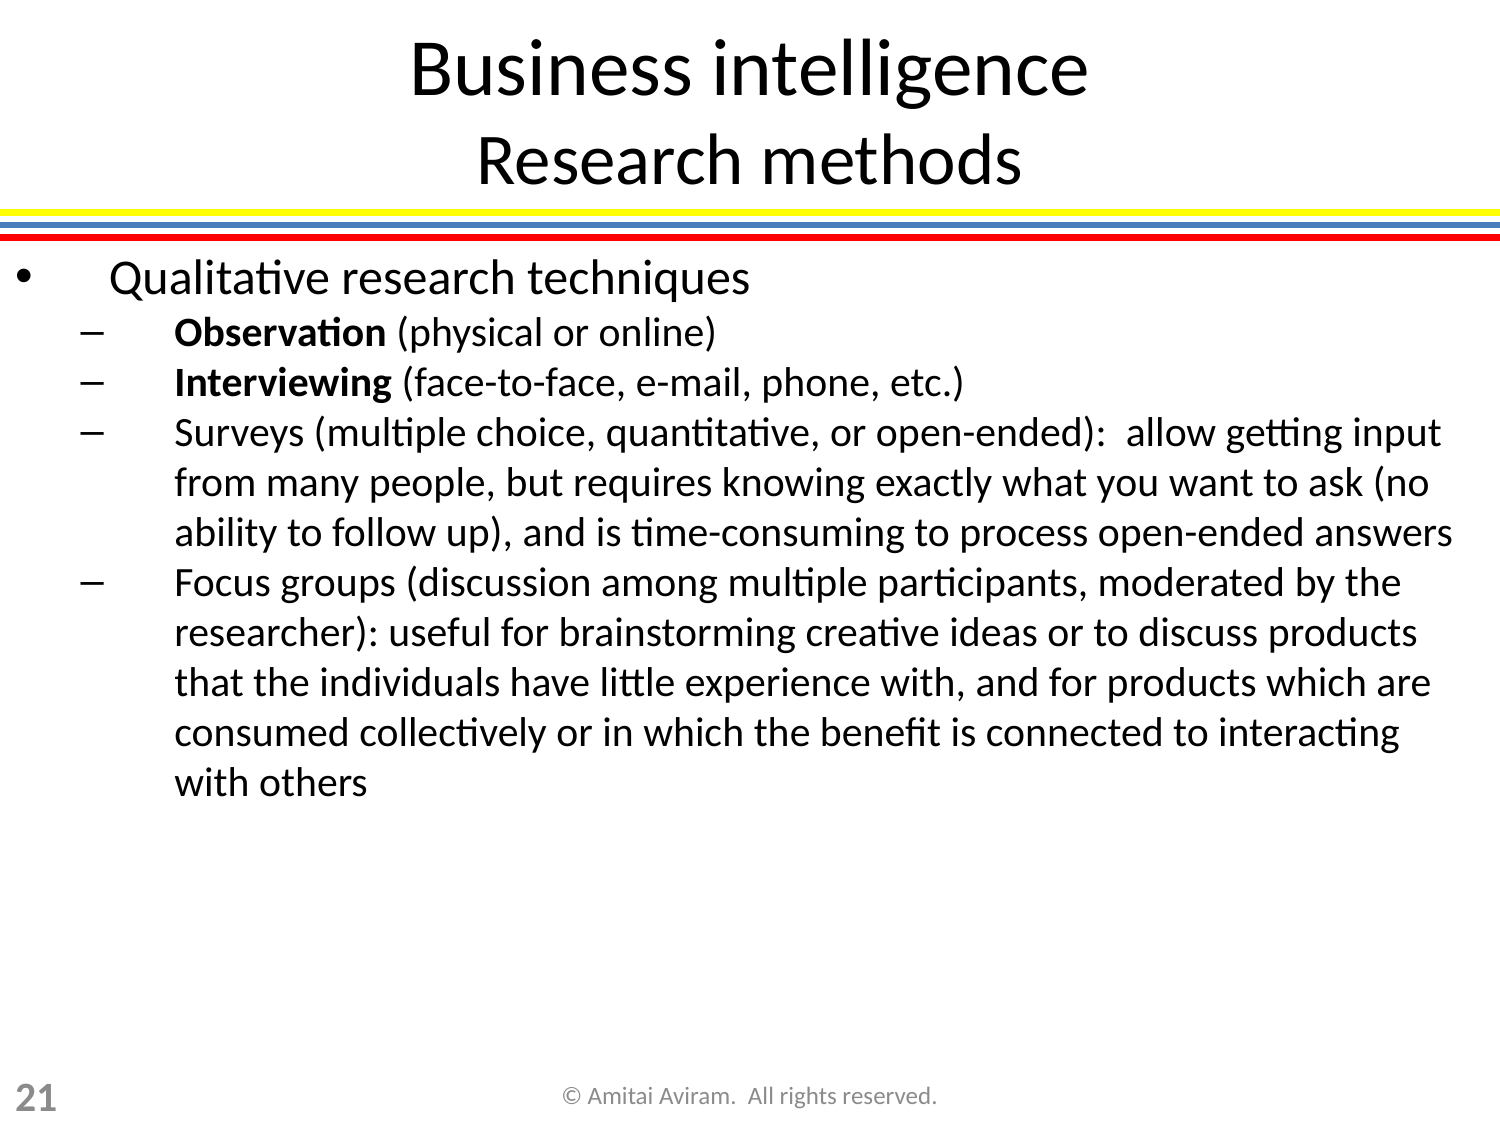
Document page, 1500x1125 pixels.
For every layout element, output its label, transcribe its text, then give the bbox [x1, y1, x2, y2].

list Qualitative research techniques Observation (physical or online) Interviewing (face-to-face, e-mail, phone, etc.) Surveys (multiple choice, quantitative, or open-ended): allow getting input from many people, but requires knowing exactly what you want to ask (no ability to follow up), and is time-consuming to process open-ended answers Focus groups (discussion among multiple participants, moderated by the researcher): useful for brainstorming creative ideas or to discuss products that the individuals have little experience with, and for products which are consumed collectively or in which the benefit is connected to interacting with others [0, 237, 1500, 1088]
slide_number 21 [0, 1065, 100, 1125]
footer © Amitai Aviram. All rights reserved. [512, 1065, 988, 1125]
title Business intelligence Research methods [0, 0, 1500, 213]
